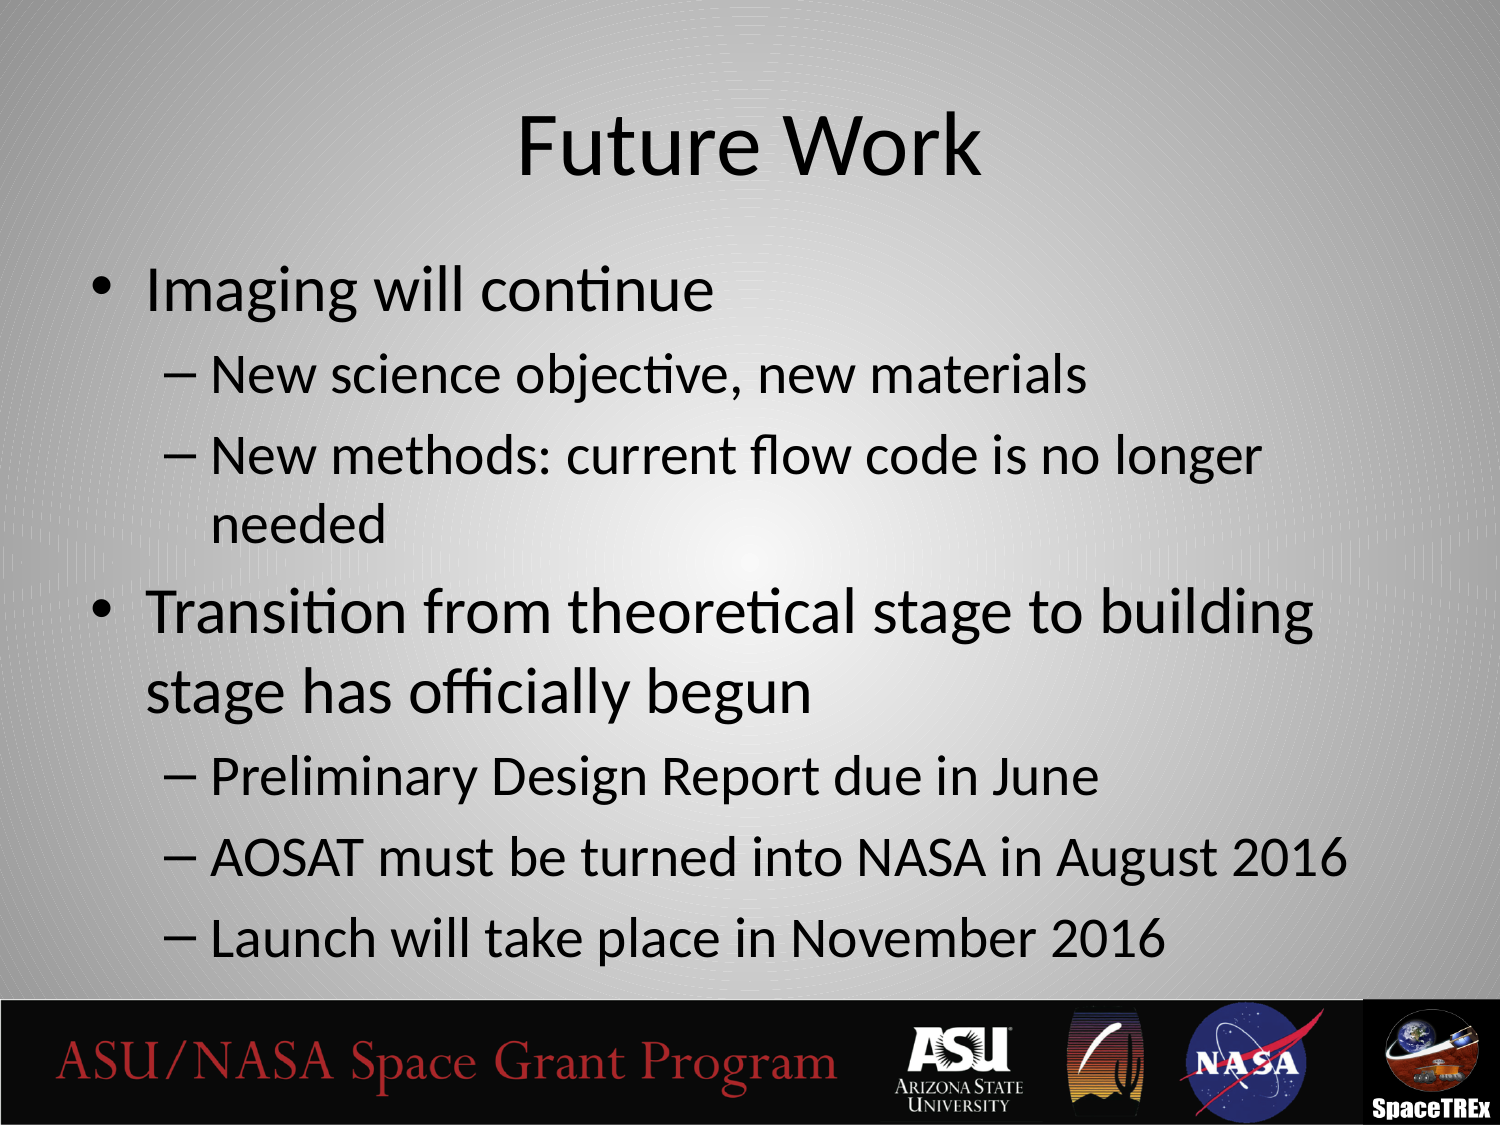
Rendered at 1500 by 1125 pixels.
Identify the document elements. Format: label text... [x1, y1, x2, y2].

picture [0, 999, 1500, 1125]
title Future Work [75, 45, 1425, 233]
list Imaging will continue New science objective, new materials New methods: current flow code is no longer needed Transition from theoretical stage to building stage has officially begun Preliminary Design Report due in June AOSAT must be turned into NASA in August 2016 Launch will take place in November 2016 [75, 237, 1425, 980]
